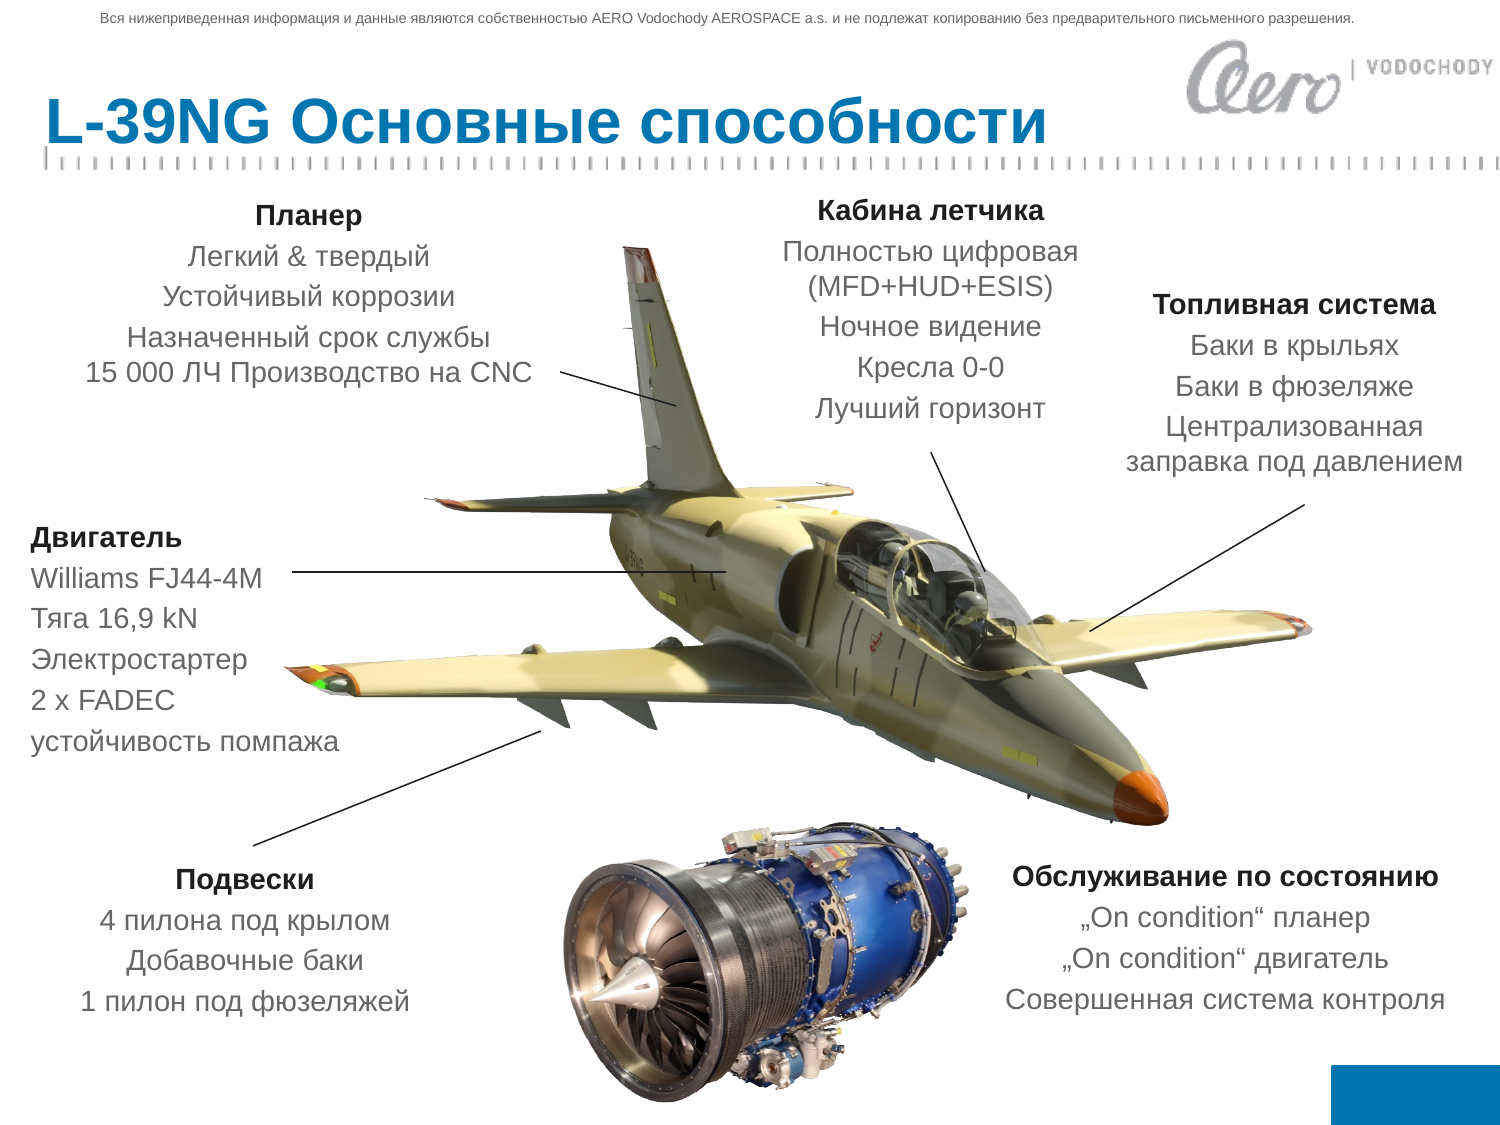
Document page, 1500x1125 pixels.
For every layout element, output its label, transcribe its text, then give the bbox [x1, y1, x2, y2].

text_box Двигатель Williams FJ44-4M Тяга 16,9 kN Электростартер 2 x FADEC устойчивость помпажа [15, 510, 268, 846]
picture [273, 224, 1335, 1116]
text_box Обслуживание по состоянию „On condition“ планер „On condition“ двигатель Совершенная система контроля [990, 850, 1490, 1055]
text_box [1089, 504, 1305, 632]
text_box Топливная система Баки в крыльяx Баки в фюзеляже Централизованная заправка под давлением [1339, 277, 1500, 627]
picture [30, 13, 1500, 194]
list L-39NG Основные способности [30, 71, 1136, 165]
text_box Кабина летчика Полностью цифровая (MFD+HUD+ESIS) Ночное видение Кресла 0-0 Лучший горизонт [726, 183, 1136, 222]
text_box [559, 371, 677, 407]
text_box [252, 730, 541, 847]
text_box Подвески 4 пилона под крылом Добавочные баки 1 пилон под фюзеляжей [0, 852, 491, 1064]
text_box Планер Легкий & твердый Устойчивый коррозии Назначенный срок службы 15 000 ЛЧ Производство на CNC [57, 188, 561, 406]
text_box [930, 452, 986, 573]
